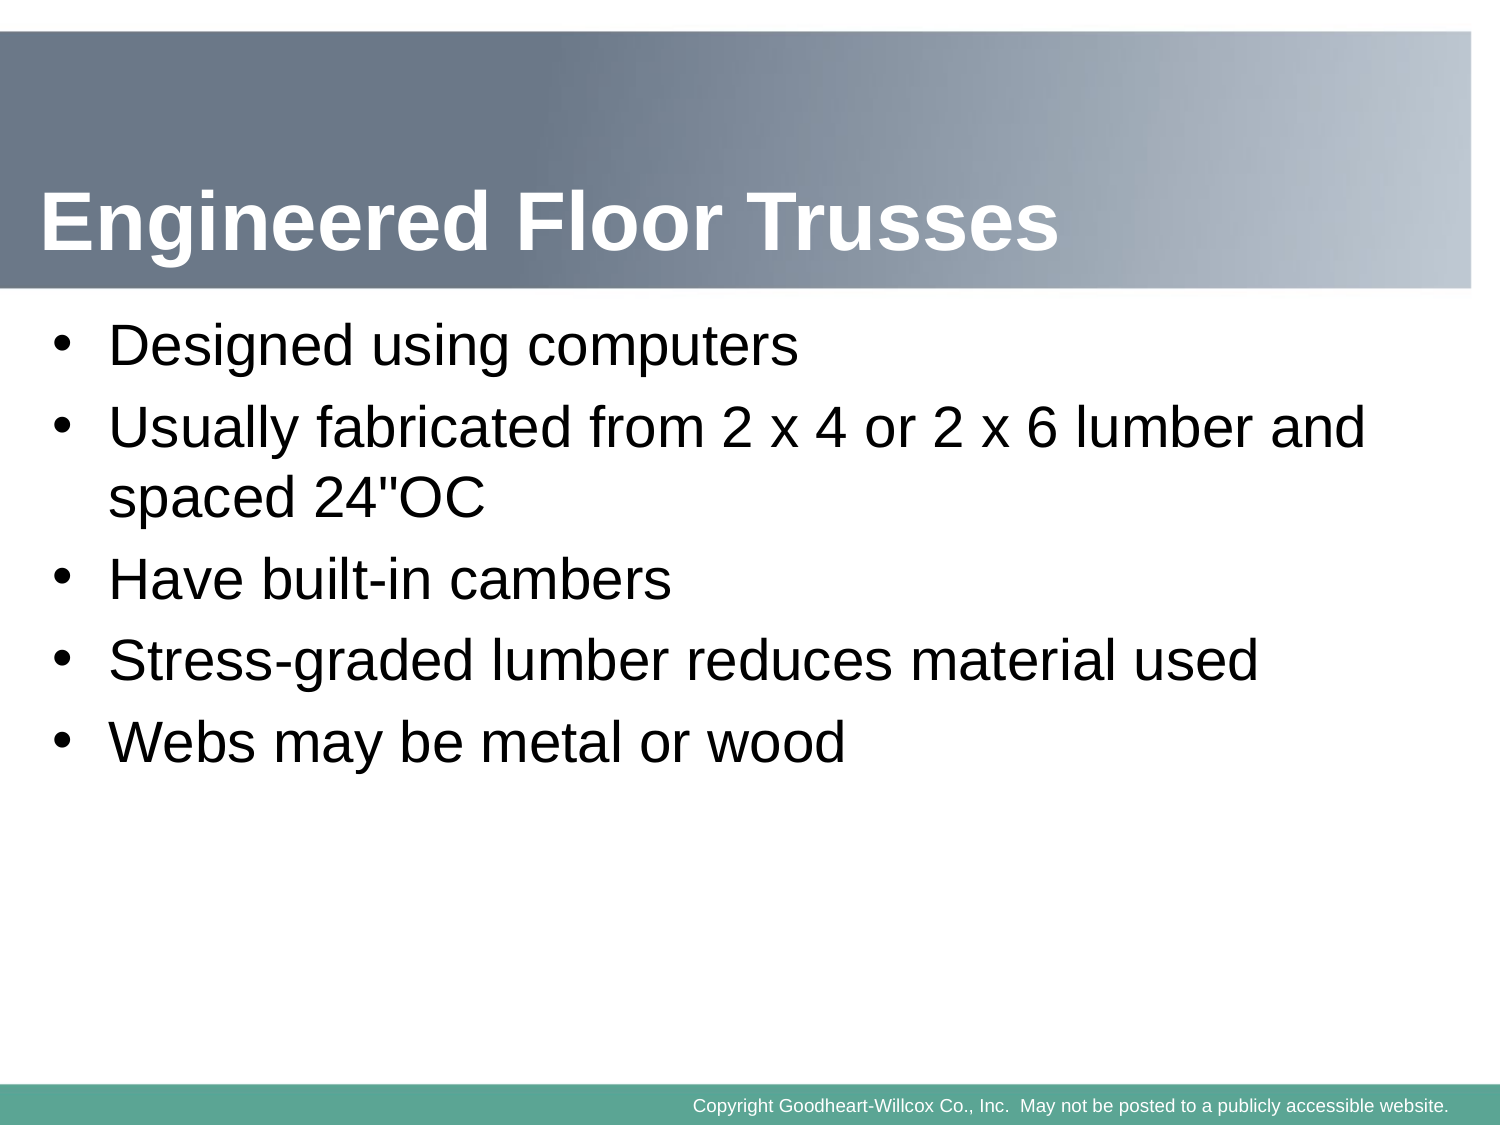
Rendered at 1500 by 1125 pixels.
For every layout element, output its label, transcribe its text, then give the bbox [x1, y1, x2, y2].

list Designed using computers Usually fabricated from 2 x 4 or 2 x 6 lumber and spaced 24"OC Have built-in cambers Stress-graded lumber reduces material used Webs may be metal or wood [37, 299, 1463, 1075]
title Engineered Floor Trusses [24, 50, 1450, 275]
picture [0, 0, 1500, 1125]
